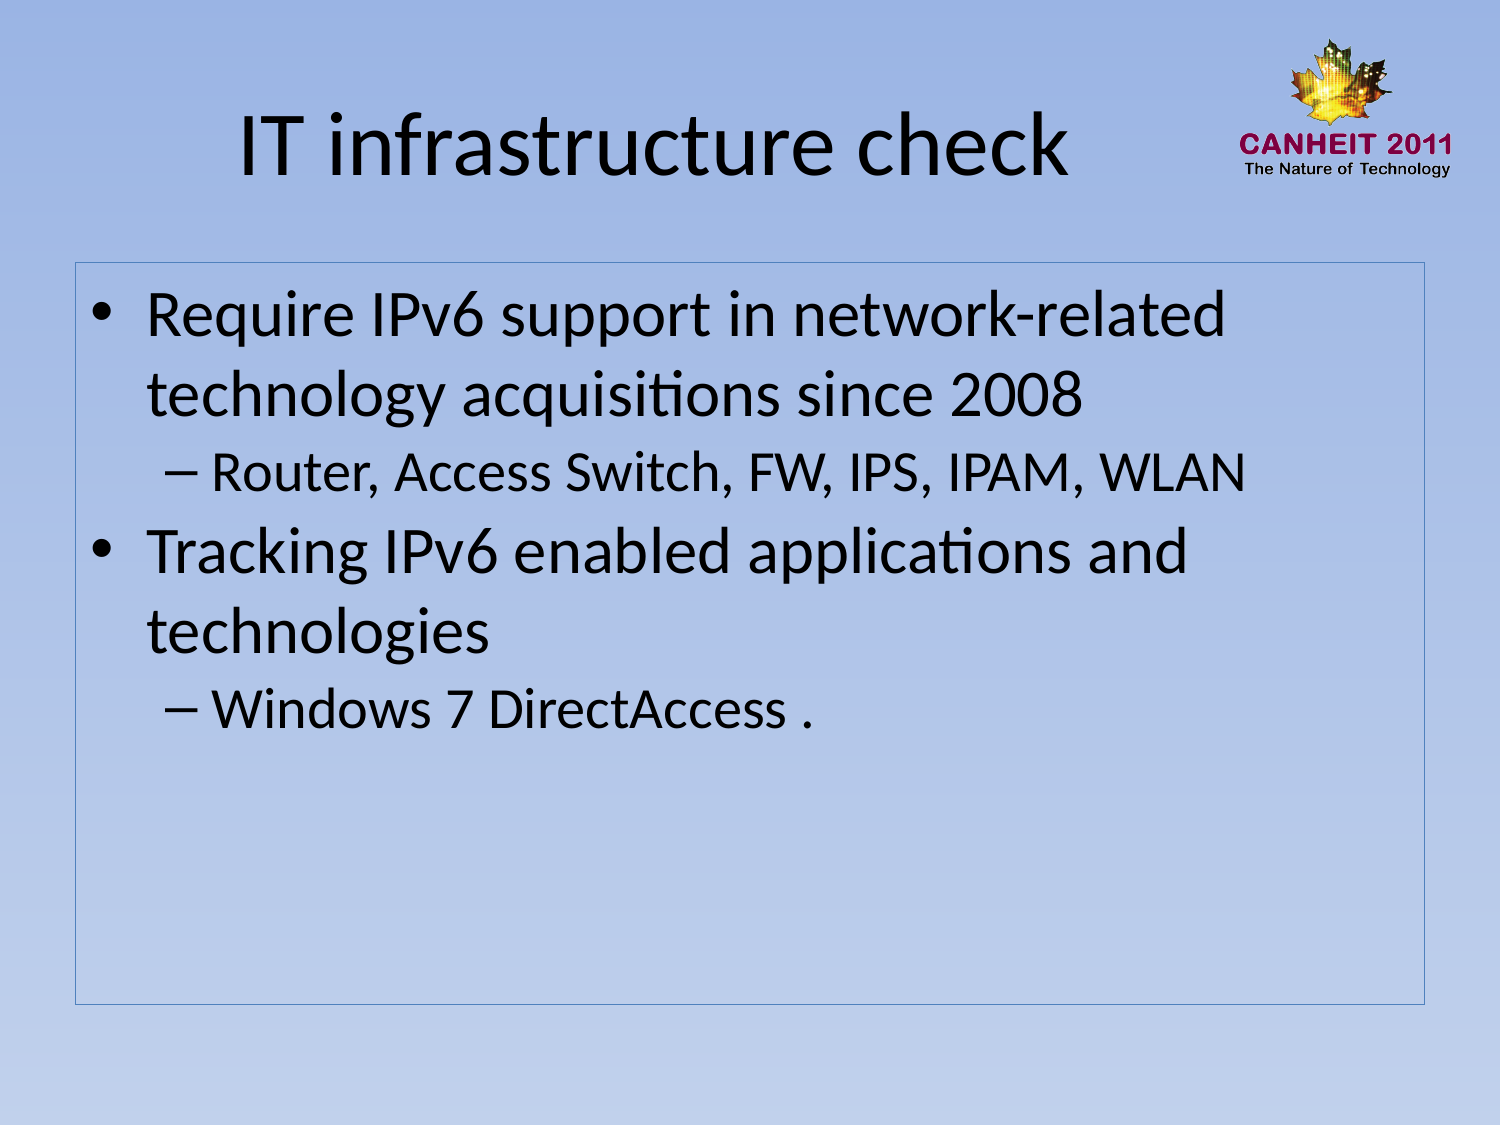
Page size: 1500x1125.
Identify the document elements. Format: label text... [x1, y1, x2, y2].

picture [1222, 30, 1470, 191]
list Require IPv6 support in network-related technology acquisitions since 2008 Router, Access Switch, FW, IPS, IPAM, WLAN Tracking IPv6 enabled applications and technologies Windows 7 DirectAccess . [75, 262, 1425, 1005]
title IT infrastructure check [75, 45, 1235, 233]
